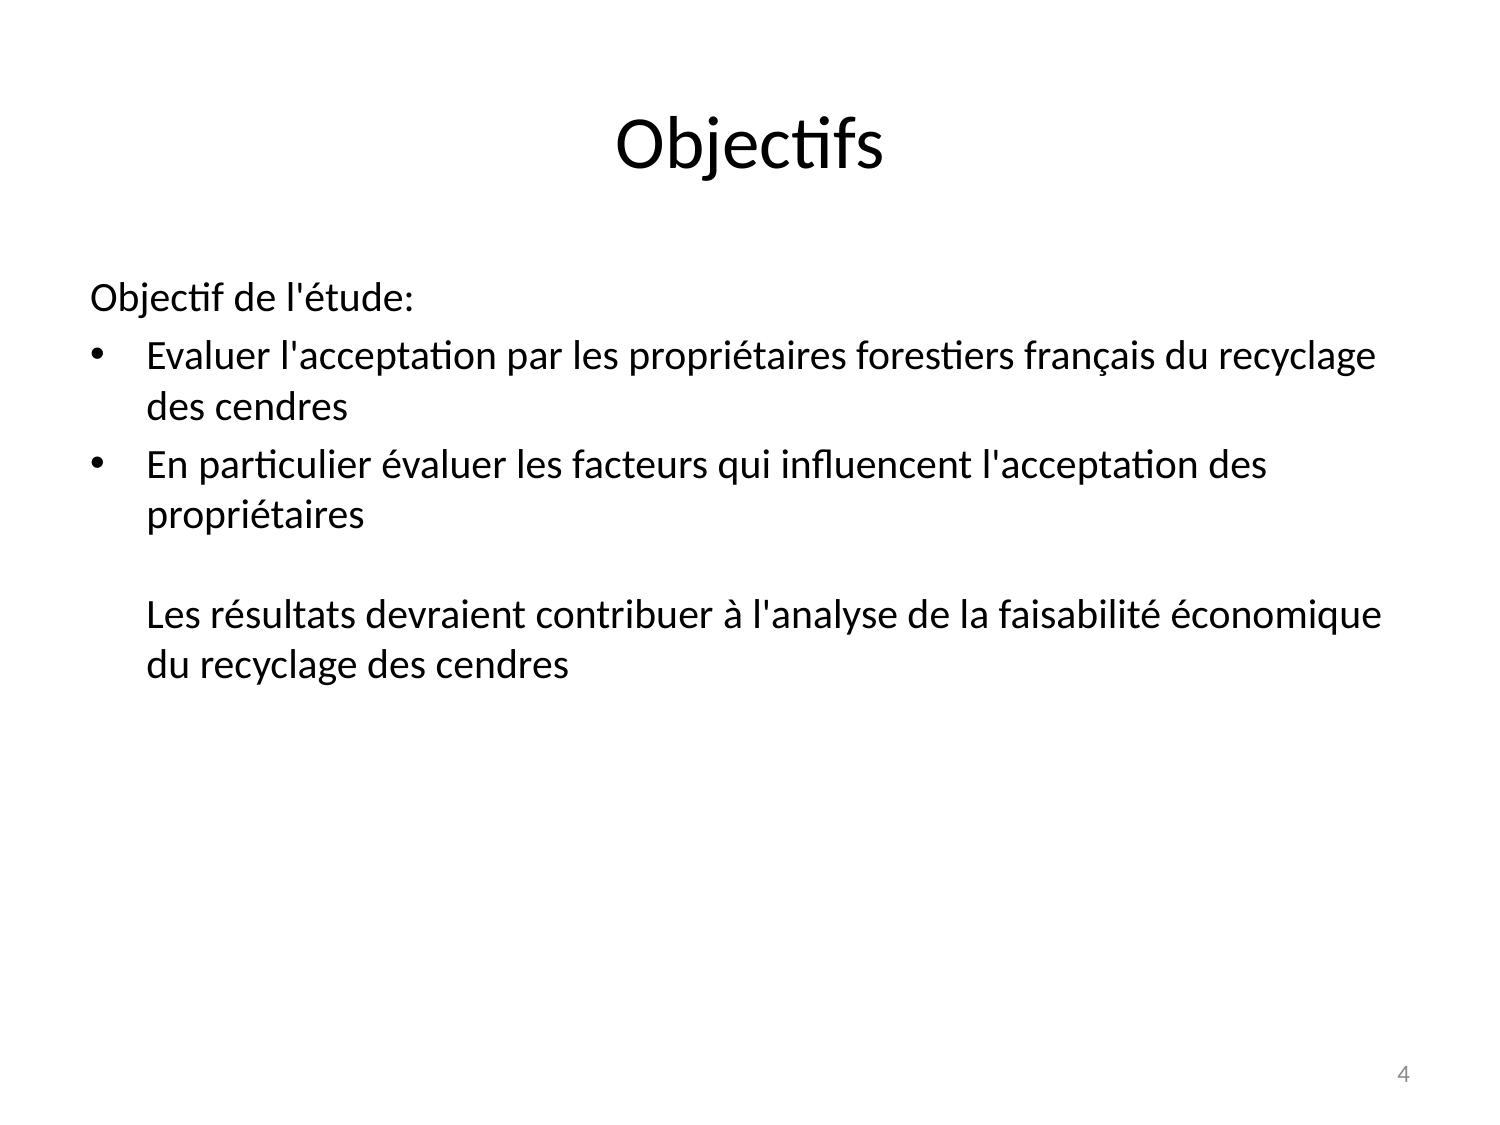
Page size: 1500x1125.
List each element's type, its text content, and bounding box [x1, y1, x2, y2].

list Objectif de l'étude: Evaluer l'acceptation par les propriétaires forestiers français du recyclage des cendres En particulier évaluer les facteurs qui influencent l'acceptation des propriétaires Les résultats devraient contribuer à l'analyse de la faisabilité économique du recyclage des cendres [75, 262, 1425, 1005]
slide_number 4 [1074, 1042, 1425, 1103]
title Objectifs [75, 45, 1425, 233]
